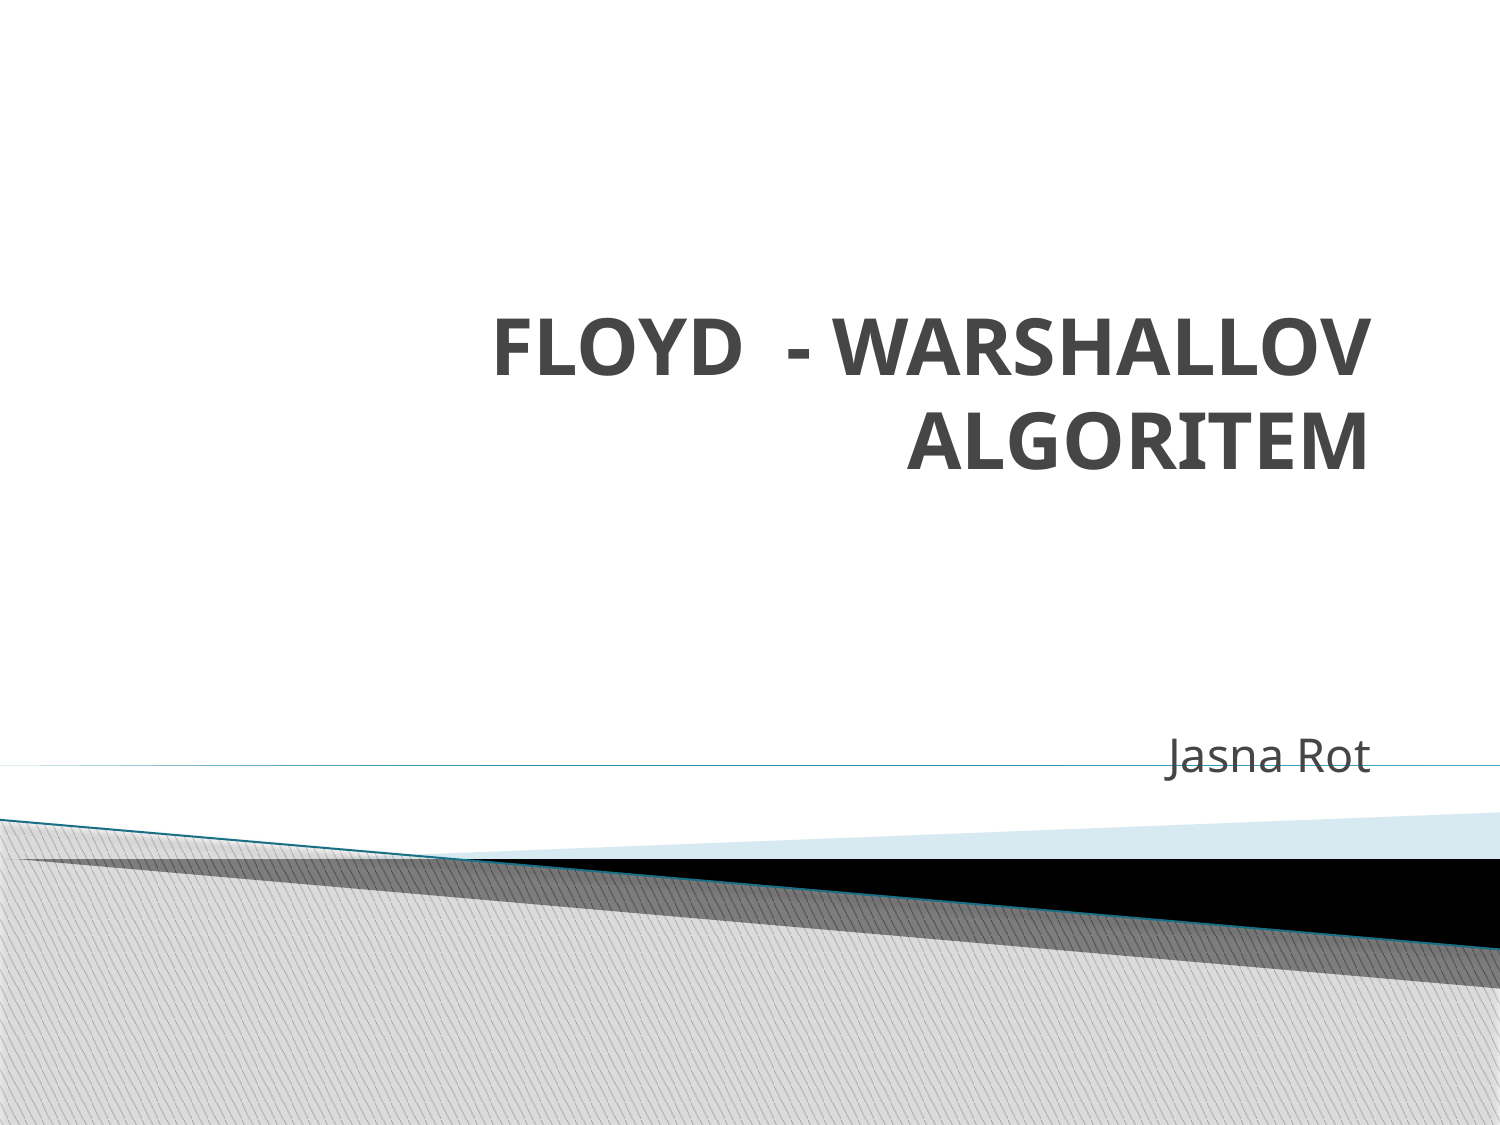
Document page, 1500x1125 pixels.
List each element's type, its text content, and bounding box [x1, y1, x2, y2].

title FLOYD - WARSHALLOV ALGORITEM [112, 287, 1388, 588]
subtitle Jasna Rot [112, 592, 1388, 790]
picture [5, 859, 1500, 989]
